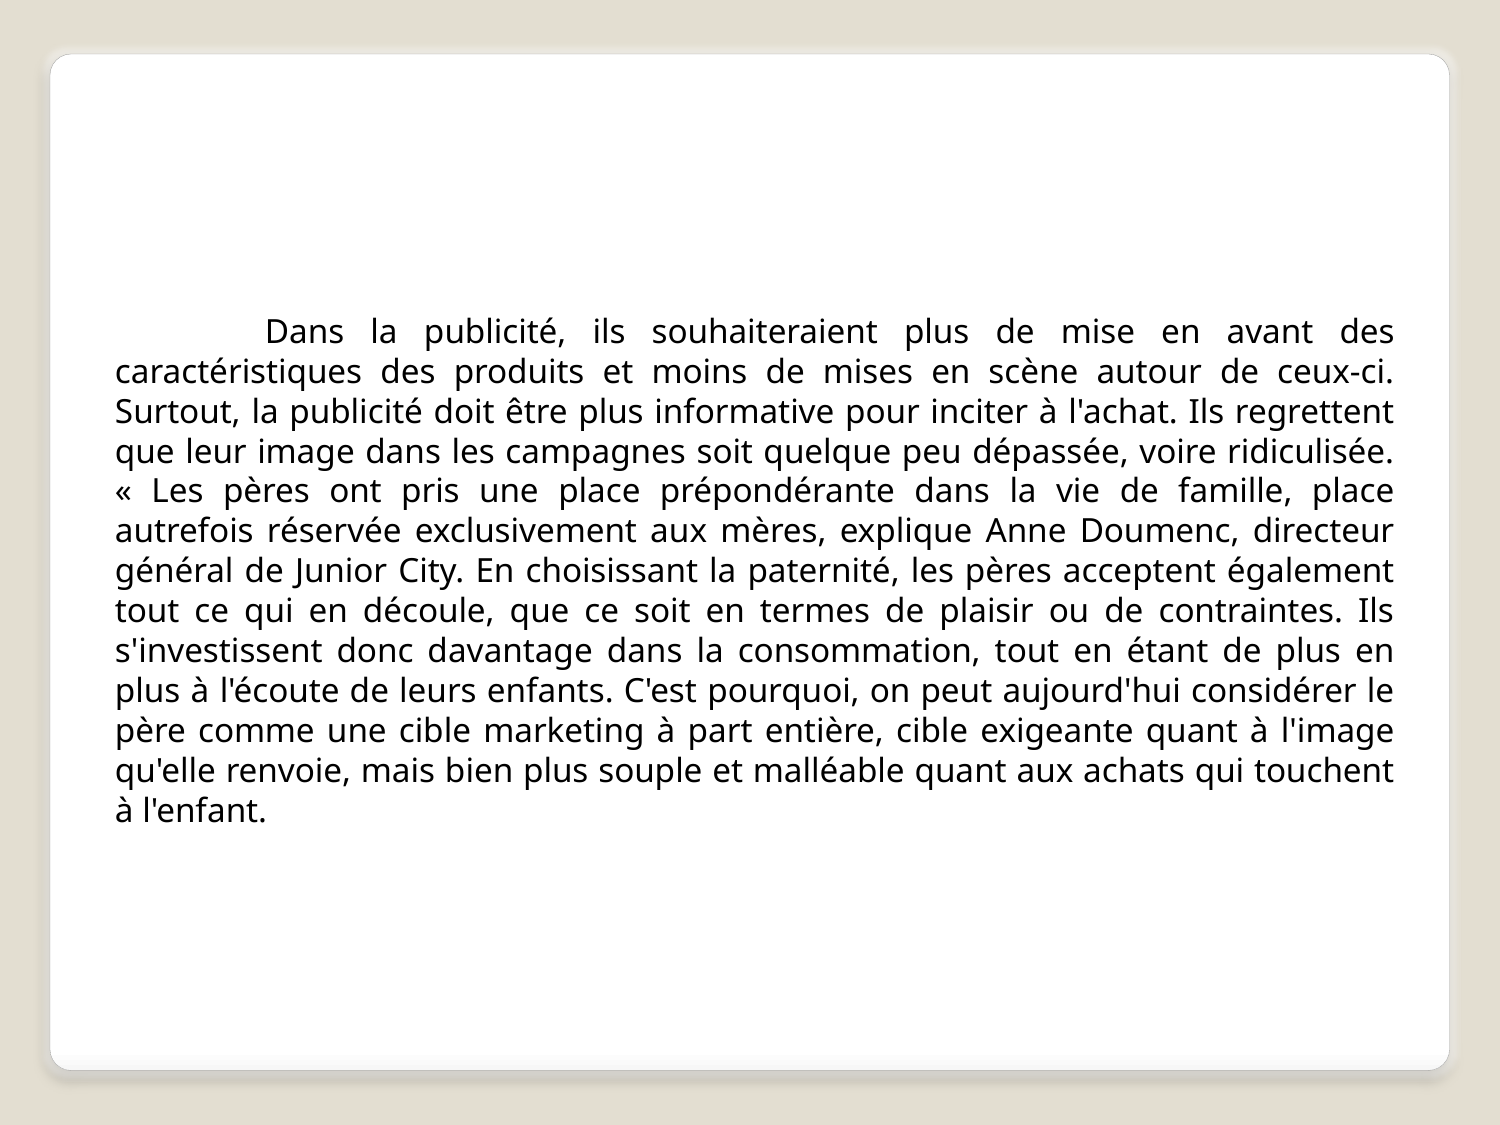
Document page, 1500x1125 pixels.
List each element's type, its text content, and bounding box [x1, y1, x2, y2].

text_box Dans la publicité, ils souhaiteraient plus de mise en avant des caractéristiques des produits et moins de mises en scène autour de ceux-ci. Surtout, la publicité doit être plus informative pour inciter à l'achat. Ils regrettent que leur image dans les campagnes soit quelque peu dépassée, voire ridiculisée. « Les pères ont pris une place prépondérante dans la vie de famille, place autrefois réservée exclusivement aux mères, explique Anne Doumenc, directeur général de Junior City. En choisissant la paternité, les pères acceptent également tout ce qui en découle, que ce soit en termes de plaisir ou de contraintes. Ils s'investissent donc davantage dans la consommation, tout en étant de plus en plus à l'écoute de leurs enfants. C'est pourquoi, on peut aujourd'hui considérer le père comme une cible marketing à part entière, cible exigeante quant à l'image qu'elle renvoie, mais bien plus souple et malléable quant aux achats qui touchent à l'enfant. [100, 302, 1412, 837]
